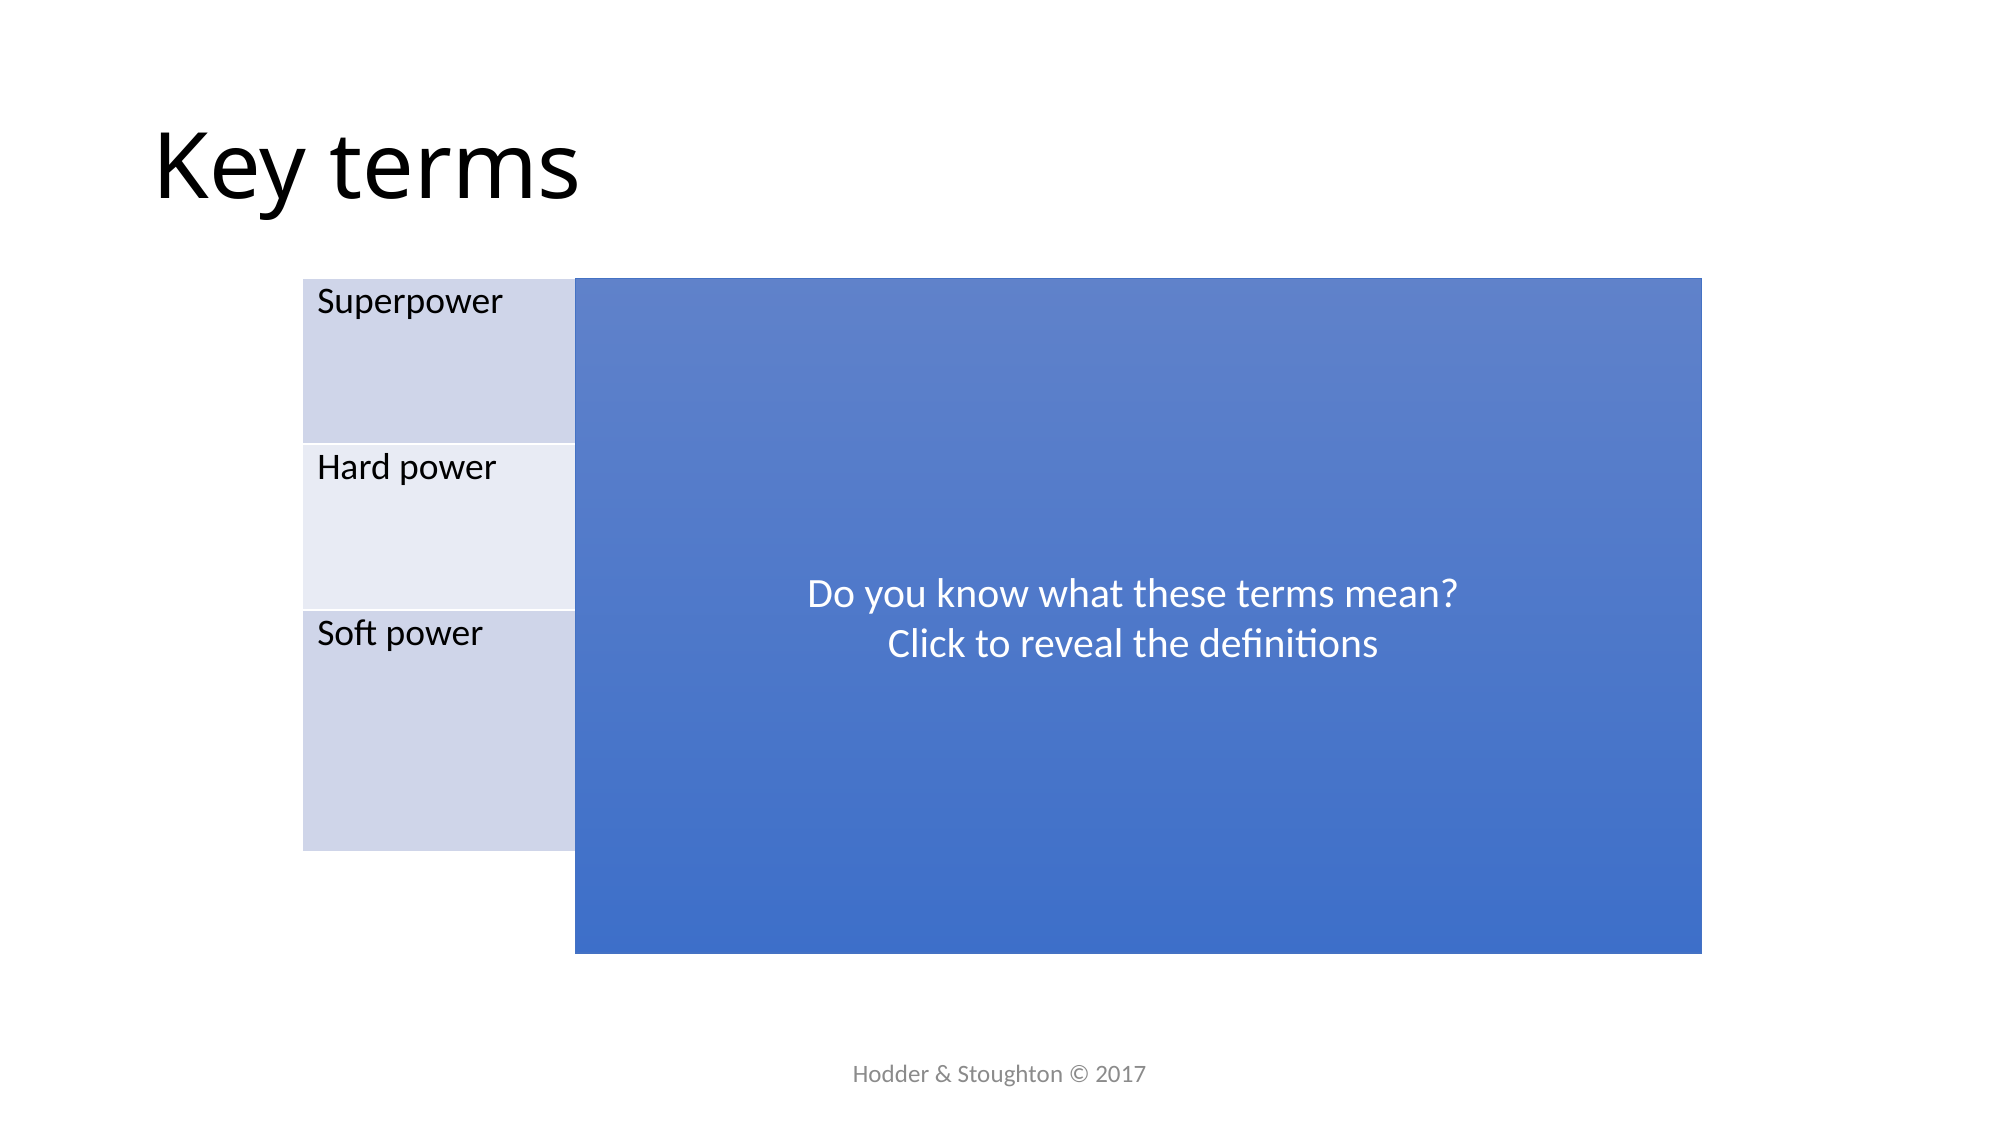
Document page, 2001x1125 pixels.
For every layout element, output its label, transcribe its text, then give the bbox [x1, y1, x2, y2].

text_box Do you know what these terms mean? Click to reveal the definitions [575, 278, 1702, 954]
table_header Superpower [303, 279, 575, 443]
footer Hodder & Stoughton © 2017 [662, 1042, 1338, 1103]
title Key terms [137, 59, 1863, 278]
table_cell Hard power [303, 445, 575, 609]
table_cell Soft power [303, 611, 575, 851]
